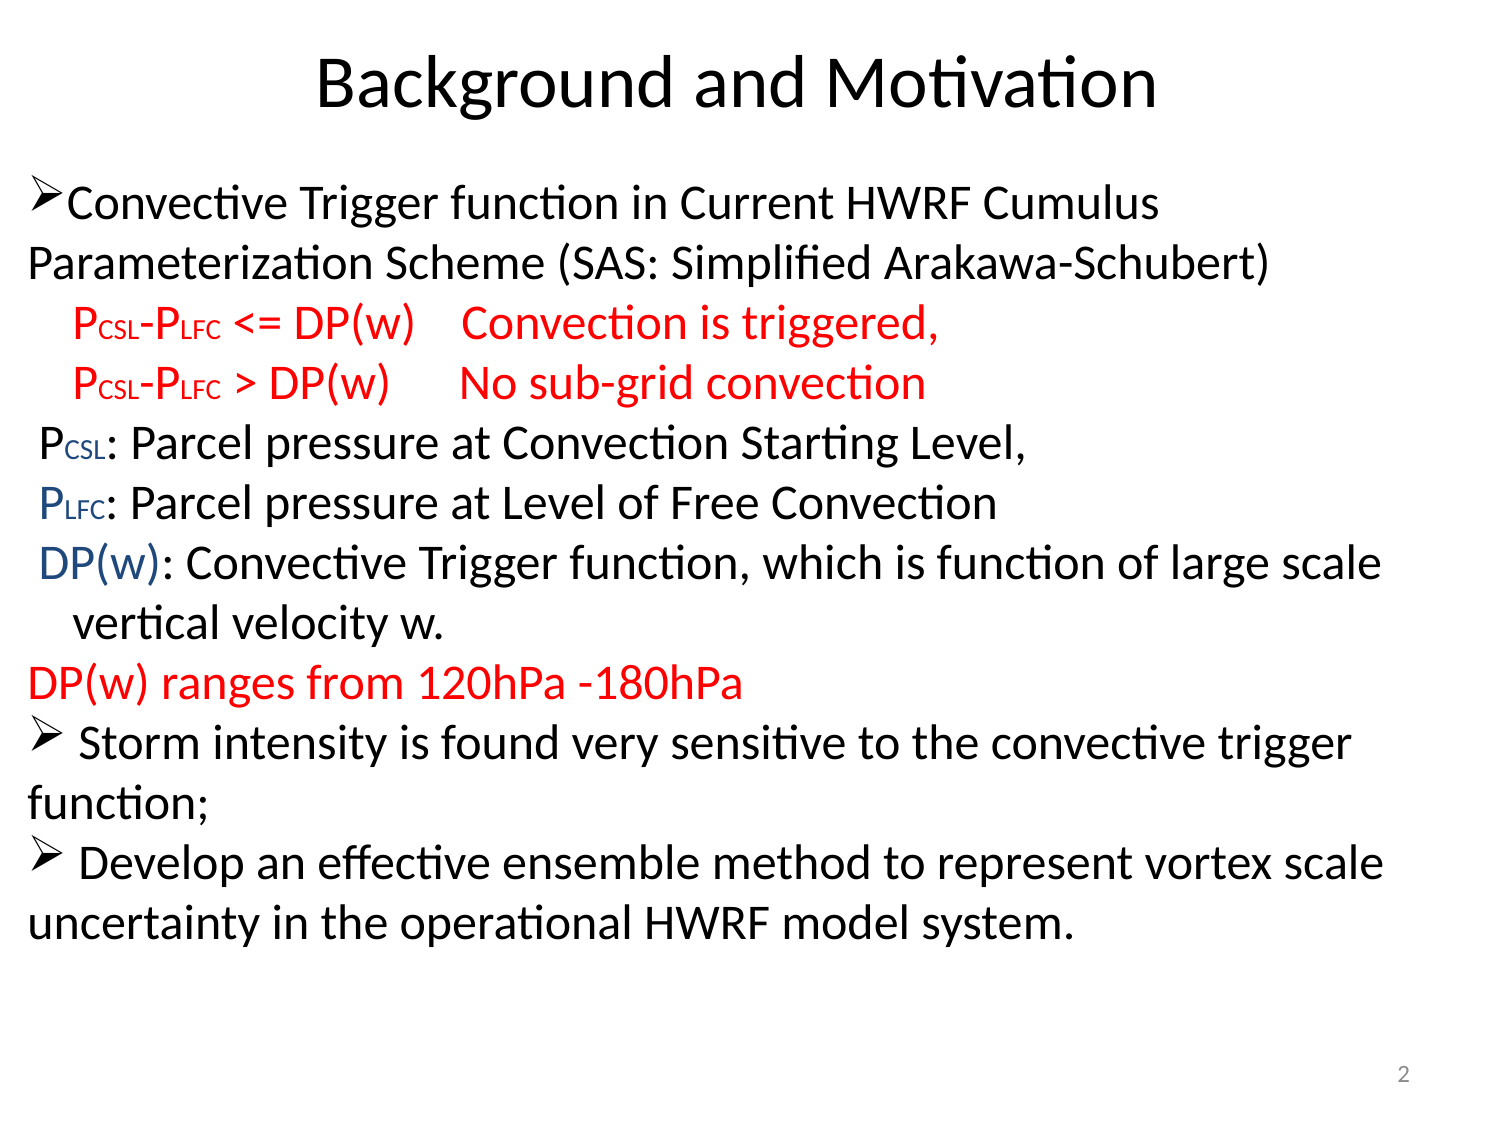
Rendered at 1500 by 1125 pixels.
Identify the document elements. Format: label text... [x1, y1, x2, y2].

text_box Background and Motivation [112, 24, 1363, 130]
text_box Convective Trigger function in Current HWRF Cumulus Parameterization Scheme (SAS: Simplified Arakawa-Schubert) PCSL-PLFC <= DP(w) Convection is triggered, PCSL-PLFC > DP(w) No sub-grid convection PCSL: Parcel pressure at Convection Starting Level, PLFC: Parcel pressure at Level of Free Convection DP(w): Convective Trigger function, which is function of large scale vertical velocity w. DP(w) ranges from 120hPa -180hPa Storm intensity is found very sensitive to the convective trigger function; Develop an effective ensemble method to represent vortex scale uncertainty in the operational HWRF model system. [12, 162, 1413, 1018]
slide_number 2 [1074, 1042, 1425, 1103]
